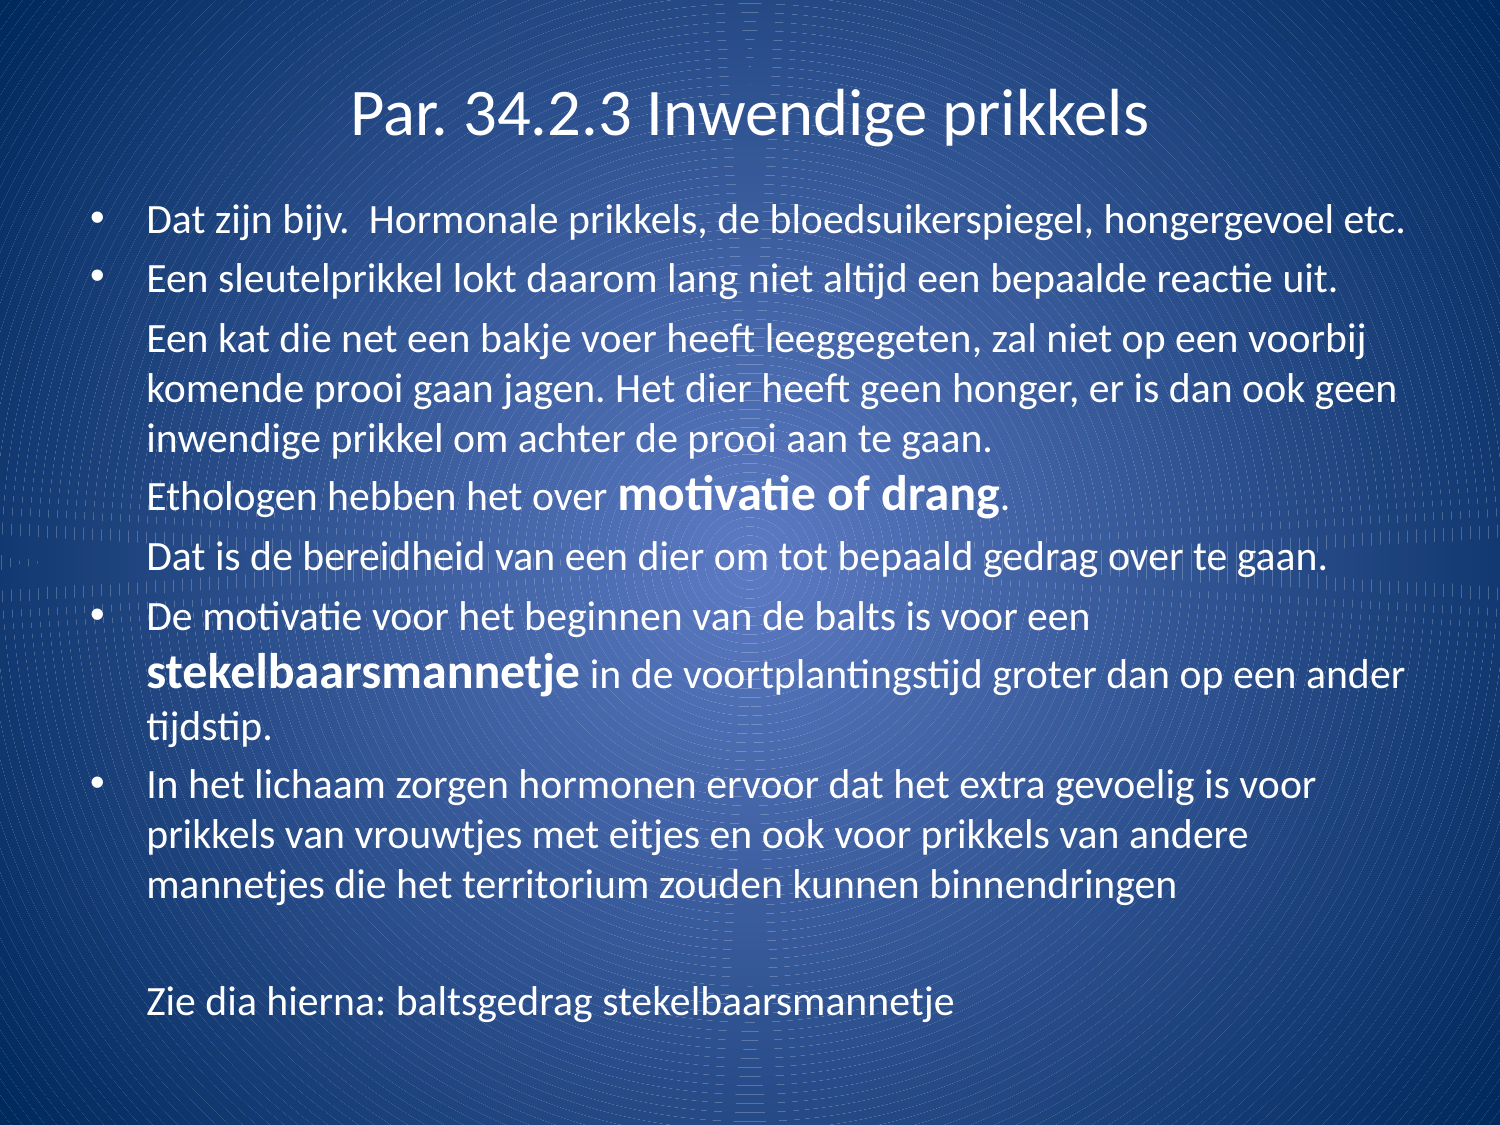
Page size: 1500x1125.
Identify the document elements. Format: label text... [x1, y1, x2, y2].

list Dat zijn bijv. Hormonale prikkels, de bloedsuikerspiegel, hongergevoel etc. Een sleutelprikkel lokt daarom lang niet altijd een bepaalde reactie uit. Een kat die net een bakje voer heeft leeggegeten, zal niet op een voorbij komende prooi gaan jagen. Het dier heeft geen honger, er is dan ook geen inwendige prikkel om achter de prooi aan te gaan. Ethologen hebben het over motivatie of drang. Dat is de bereidheid van een dier om tot bepaald gedrag over te gaan. De motivatie voor het beginnen van de balts is voor een stekelbaarsmannetje in de voortplantingstijd groter dan op een ander tijdstip. In het lichaam zorgen hormonen ervoor dat het extra gevoelig is voor prikkels van vrouwtjes met eitjes en ook voor prikkels van andere mannetjes die het territorium zouden kunnen binnendringen Zie dia hierna: baltsgedrag stekelbaarsmannetje [75, 184, 1425, 1083]
title Par. 34.2.3 Inwendige prikkels [75, 45, 1425, 173]
